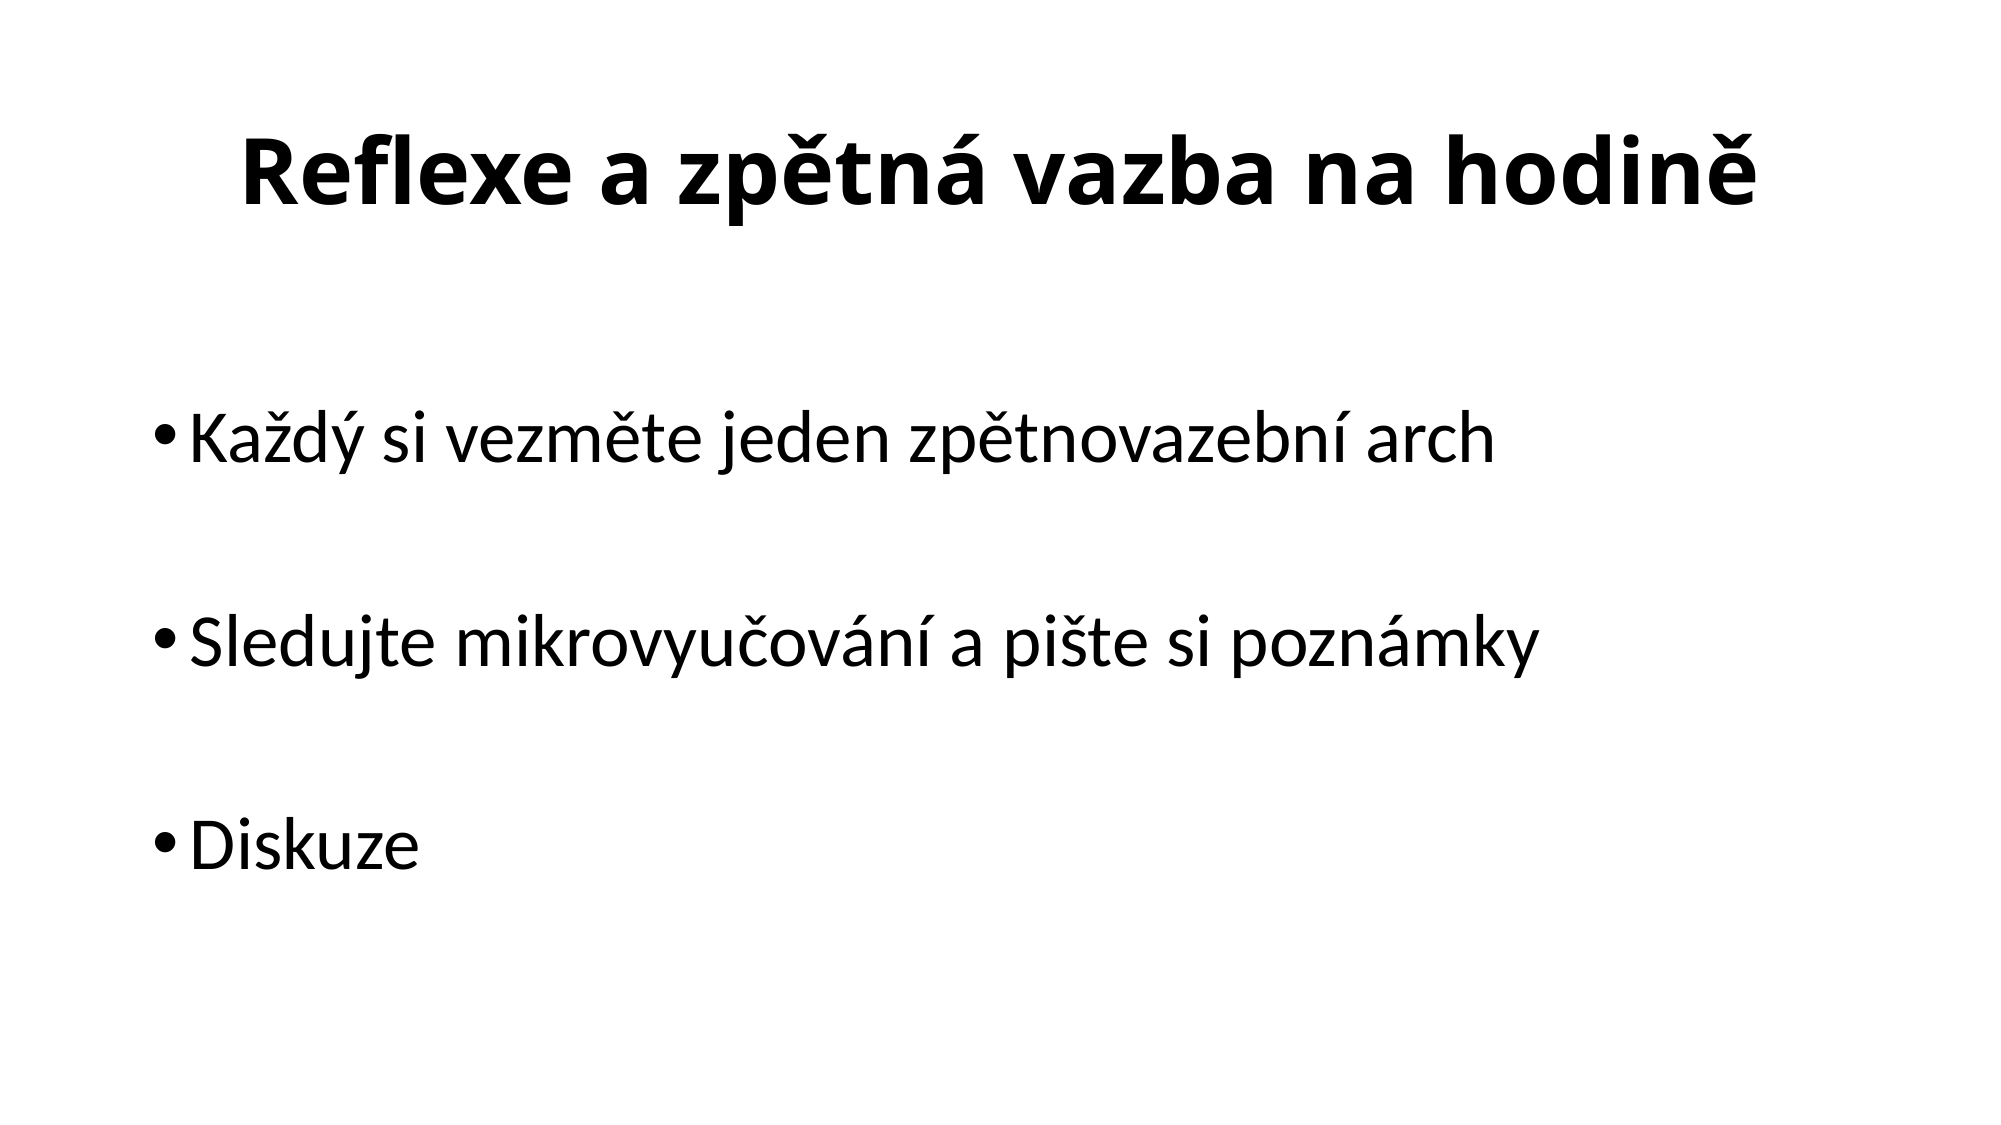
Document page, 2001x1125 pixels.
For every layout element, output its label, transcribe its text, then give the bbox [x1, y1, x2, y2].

title Reflexe a zpětná vazba na hodině [137, 66, 1863, 284]
list Každý si vezměte jeden zpětnovazební arch Sledujte mikrovyučování a pište si poznámky Diskuze [137, 299, 1863, 1014]
